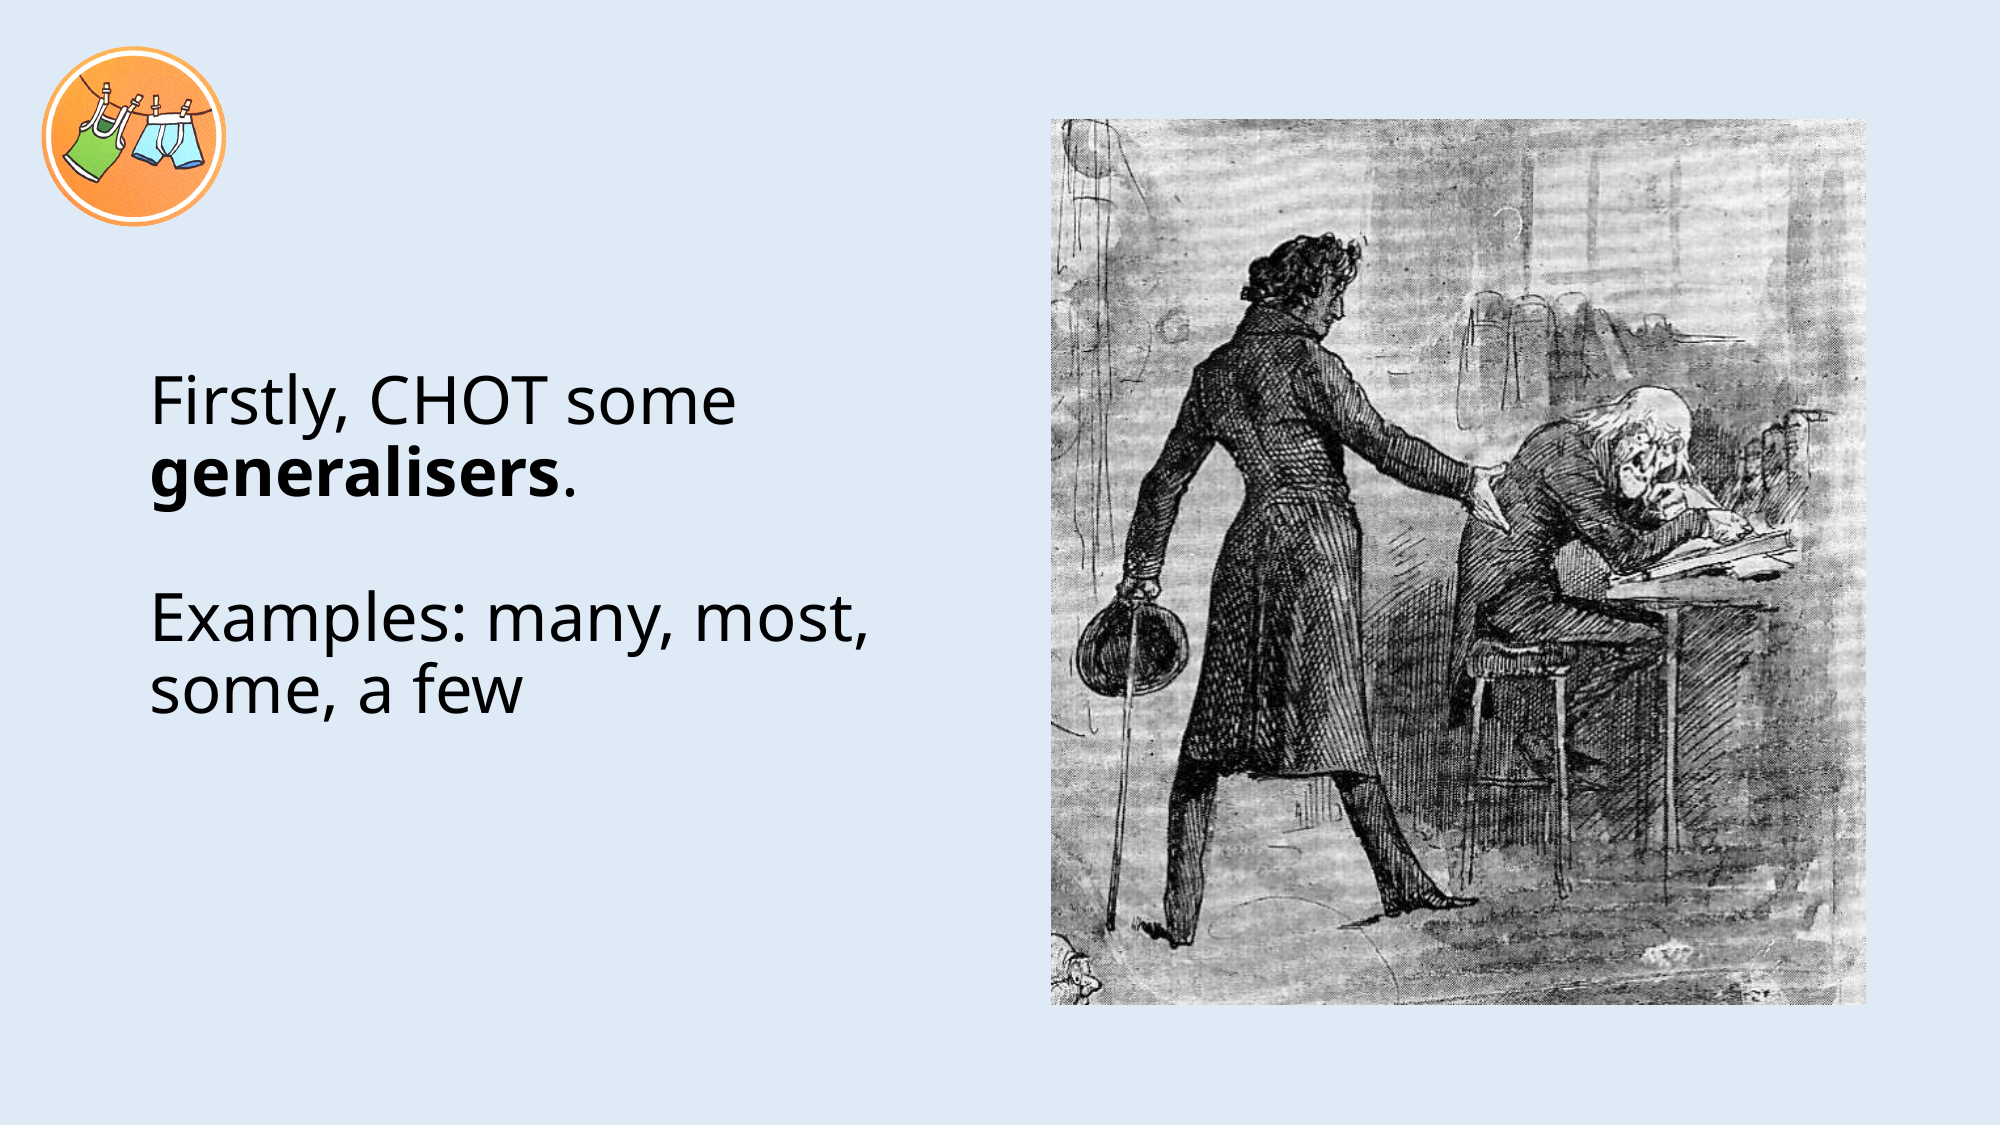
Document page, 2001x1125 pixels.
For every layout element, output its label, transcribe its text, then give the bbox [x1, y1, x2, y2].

picture [1051, 119, 1866, 1005]
picture [41, 46, 227, 227]
title Firstly, CHOT some generalisers. Examples: many, most, some, a few [134, 358, 1026, 817]
